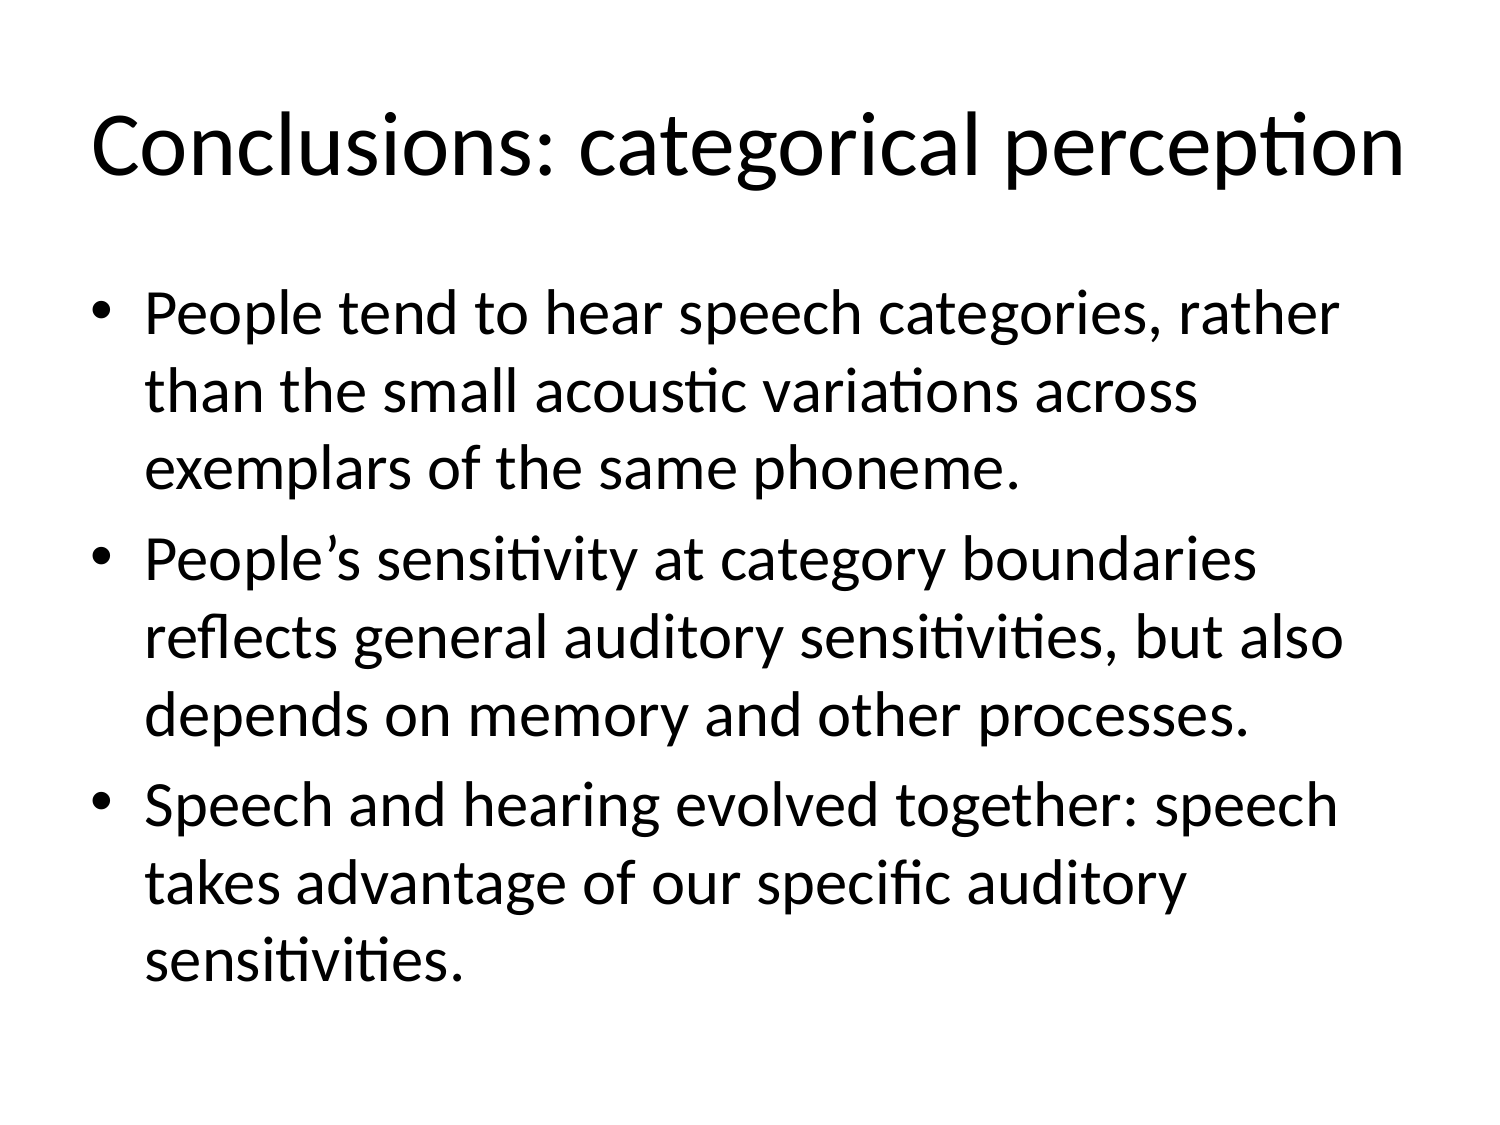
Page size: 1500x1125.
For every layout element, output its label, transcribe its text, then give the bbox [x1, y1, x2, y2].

list People tend to hear speech categories, rather than the small acoustic variations across exemplars of the same phoneme. People’s sensitivity at category boundaries reflects general auditory sensitivities, but also depends on memory and other processes. Speech and hearing evolved together: speech takes advantage of our specific auditory sensitivities. [75, 262, 1425, 1005]
title Conclusions: categorical perception [75, 45, 1425, 233]
